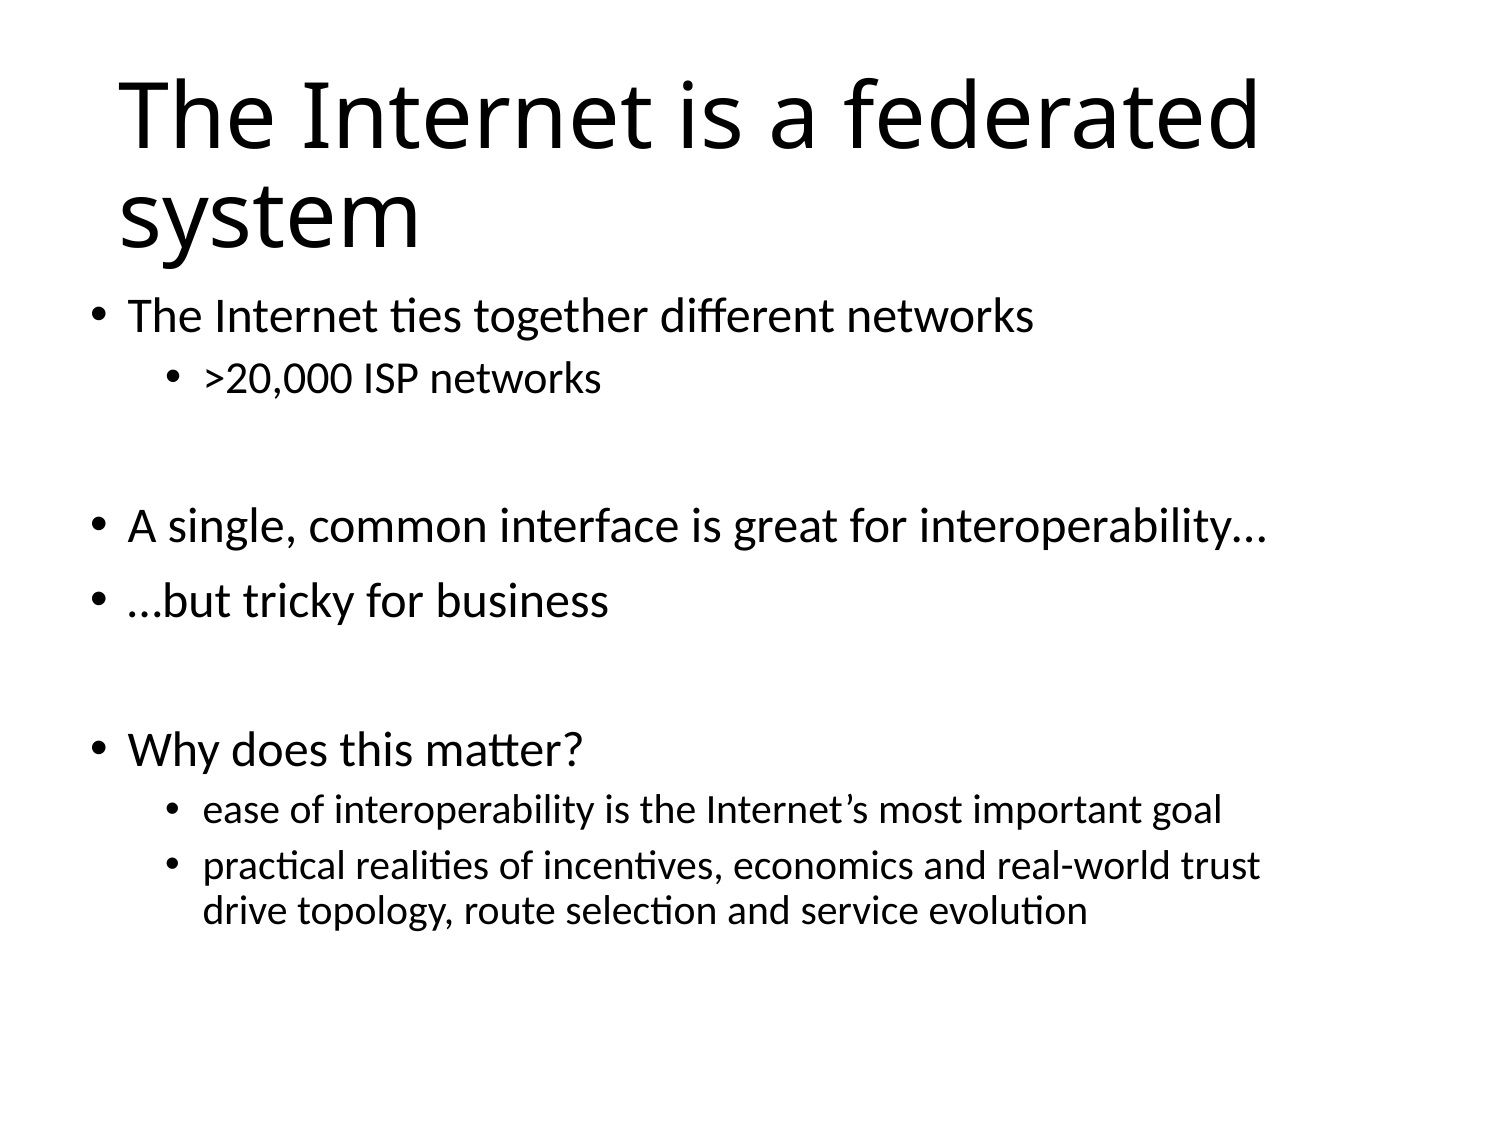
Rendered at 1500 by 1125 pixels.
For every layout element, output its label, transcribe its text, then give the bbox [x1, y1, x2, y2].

title The Internet is a federated system [103, 59, 1397, 278]
list The Internet ties together different networks >20,000 ISP networks A single, common interface is great for interoperability… …but tricky for business Why does this matter? ease of interoperability is the Internet’s most important goal practical realities of incentives, economics and real-world trust drive topology, route selection and service evolution [75, 282, 1425, 1033]
